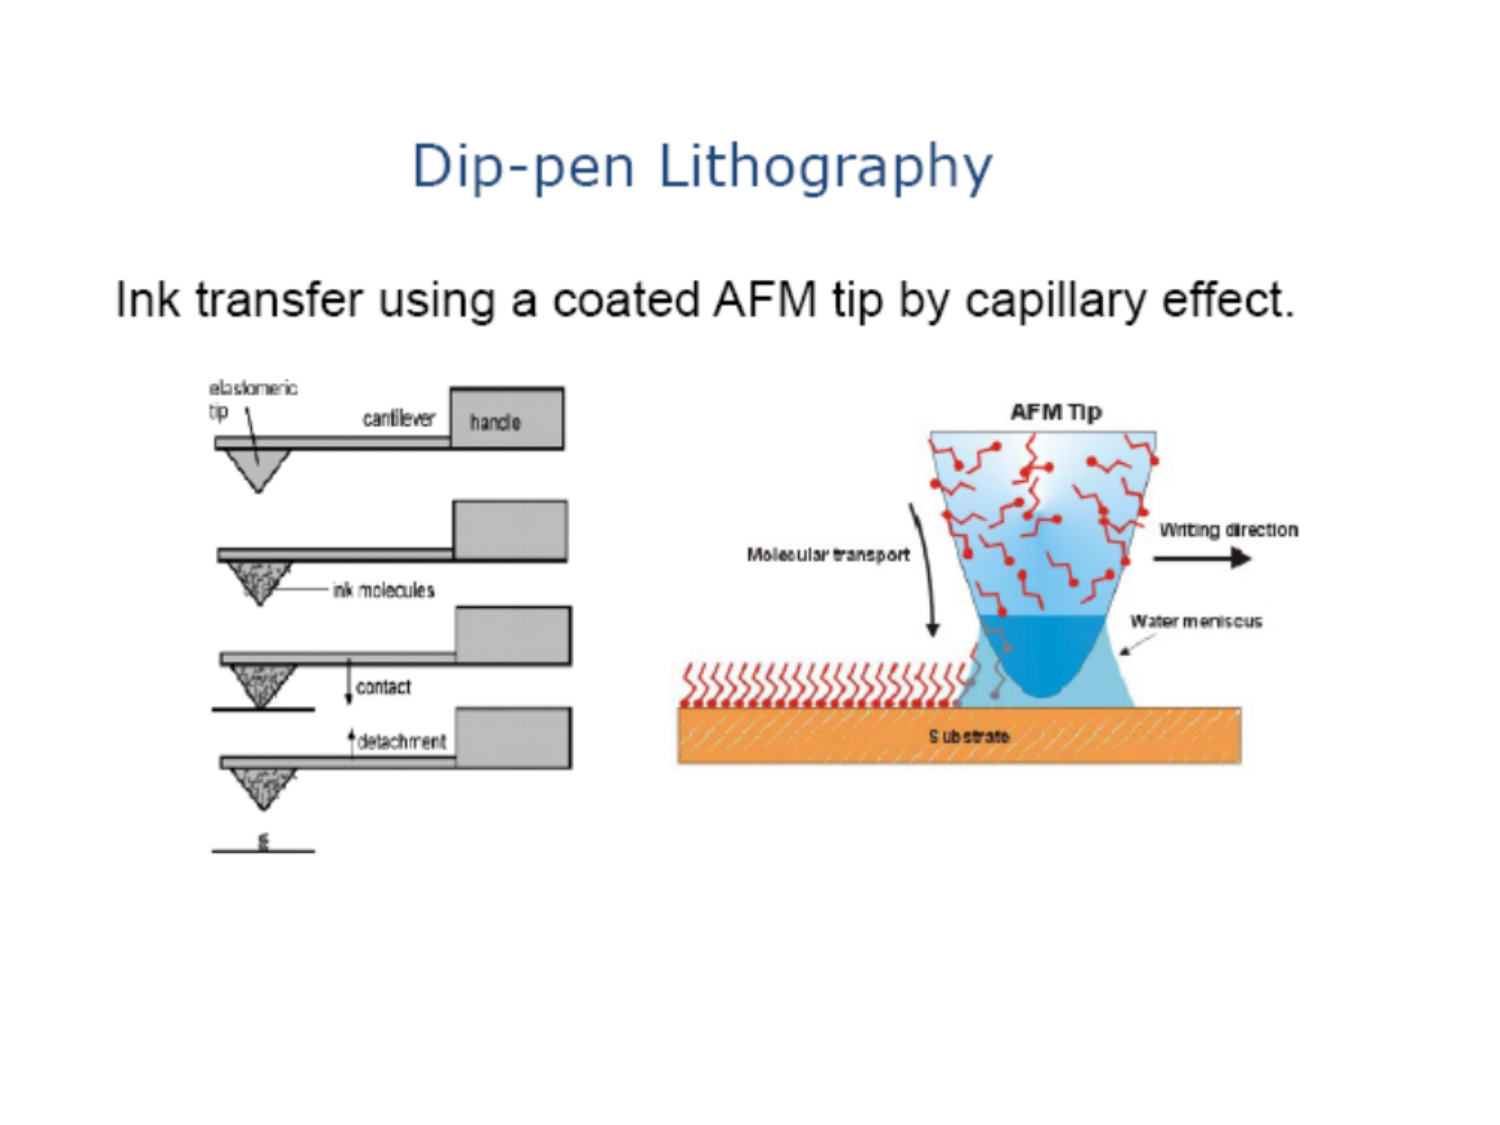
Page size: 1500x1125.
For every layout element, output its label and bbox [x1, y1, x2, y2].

picture [49, 101, 1365, 988]
